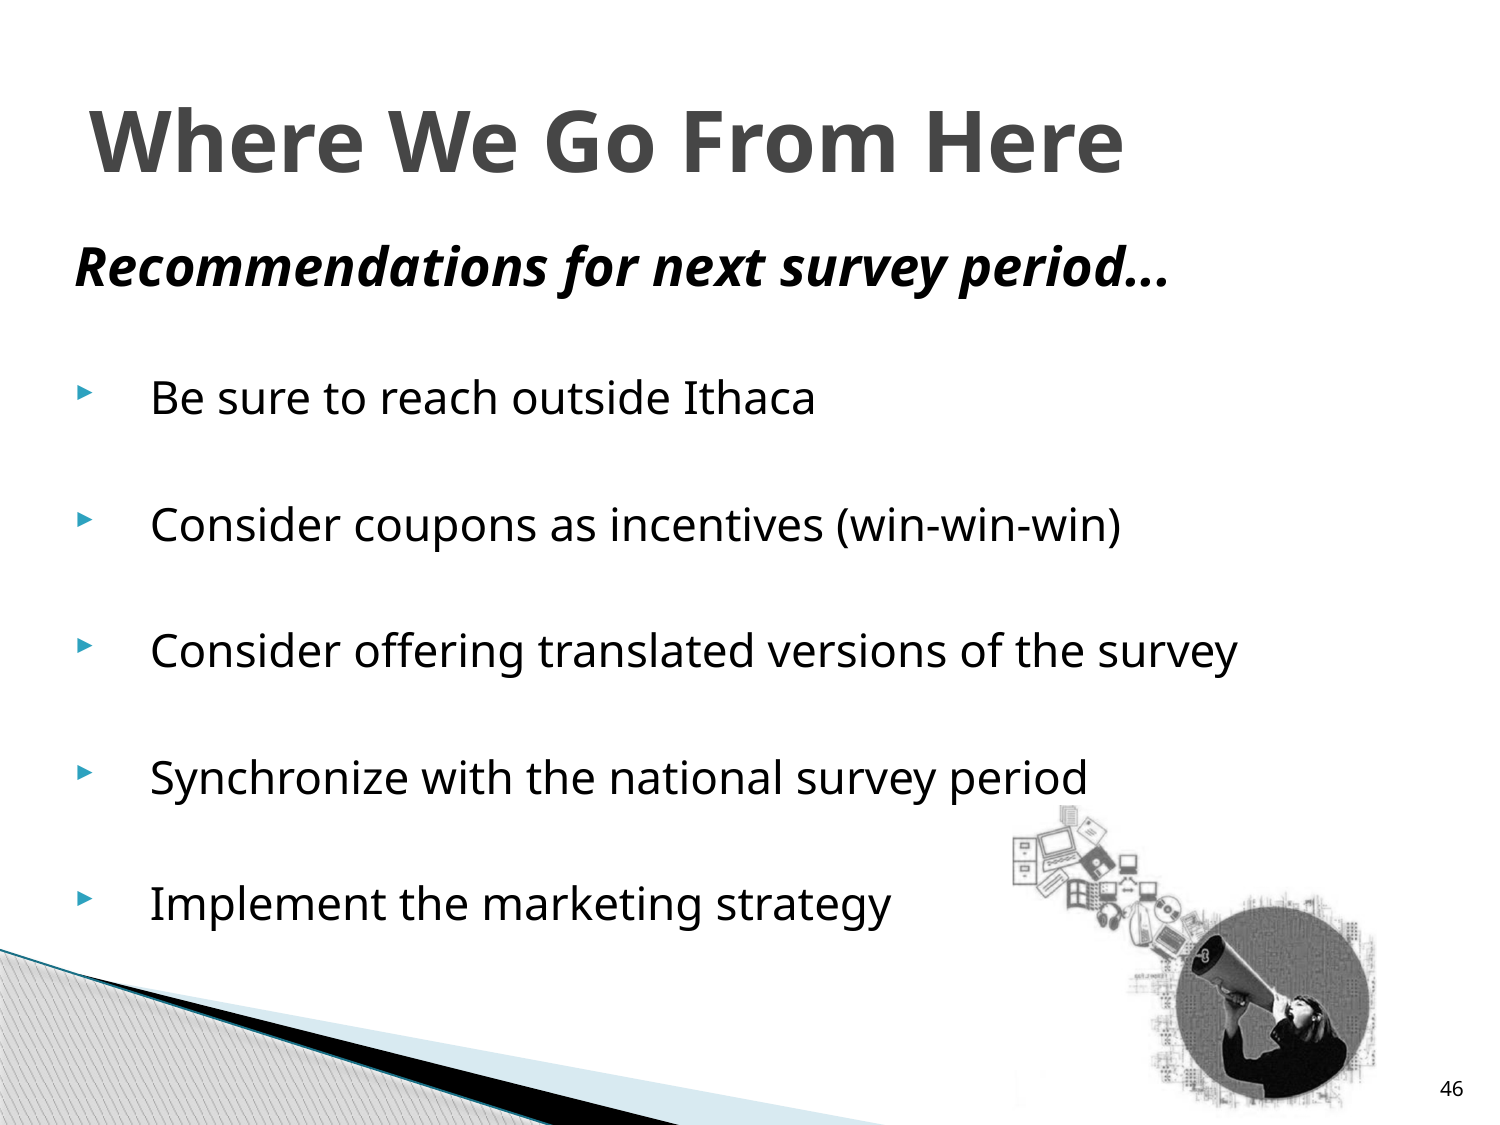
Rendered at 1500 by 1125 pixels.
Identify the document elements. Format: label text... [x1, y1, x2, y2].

list Recommendations for next survey period... Be sure to reach outside Ithaca Consider coupons as incentives (win-win-win) Consider offering translated versions of the survey Synchronize with the national survey period Implement the marketing strategy [37, 224, 1475, 1013]
slide_number 46 [1418, 1051, 1479, 1112]
picture [1012, 805, 1377, 1121]
title Where We Go From Here [75, 45, 1425, 233]
